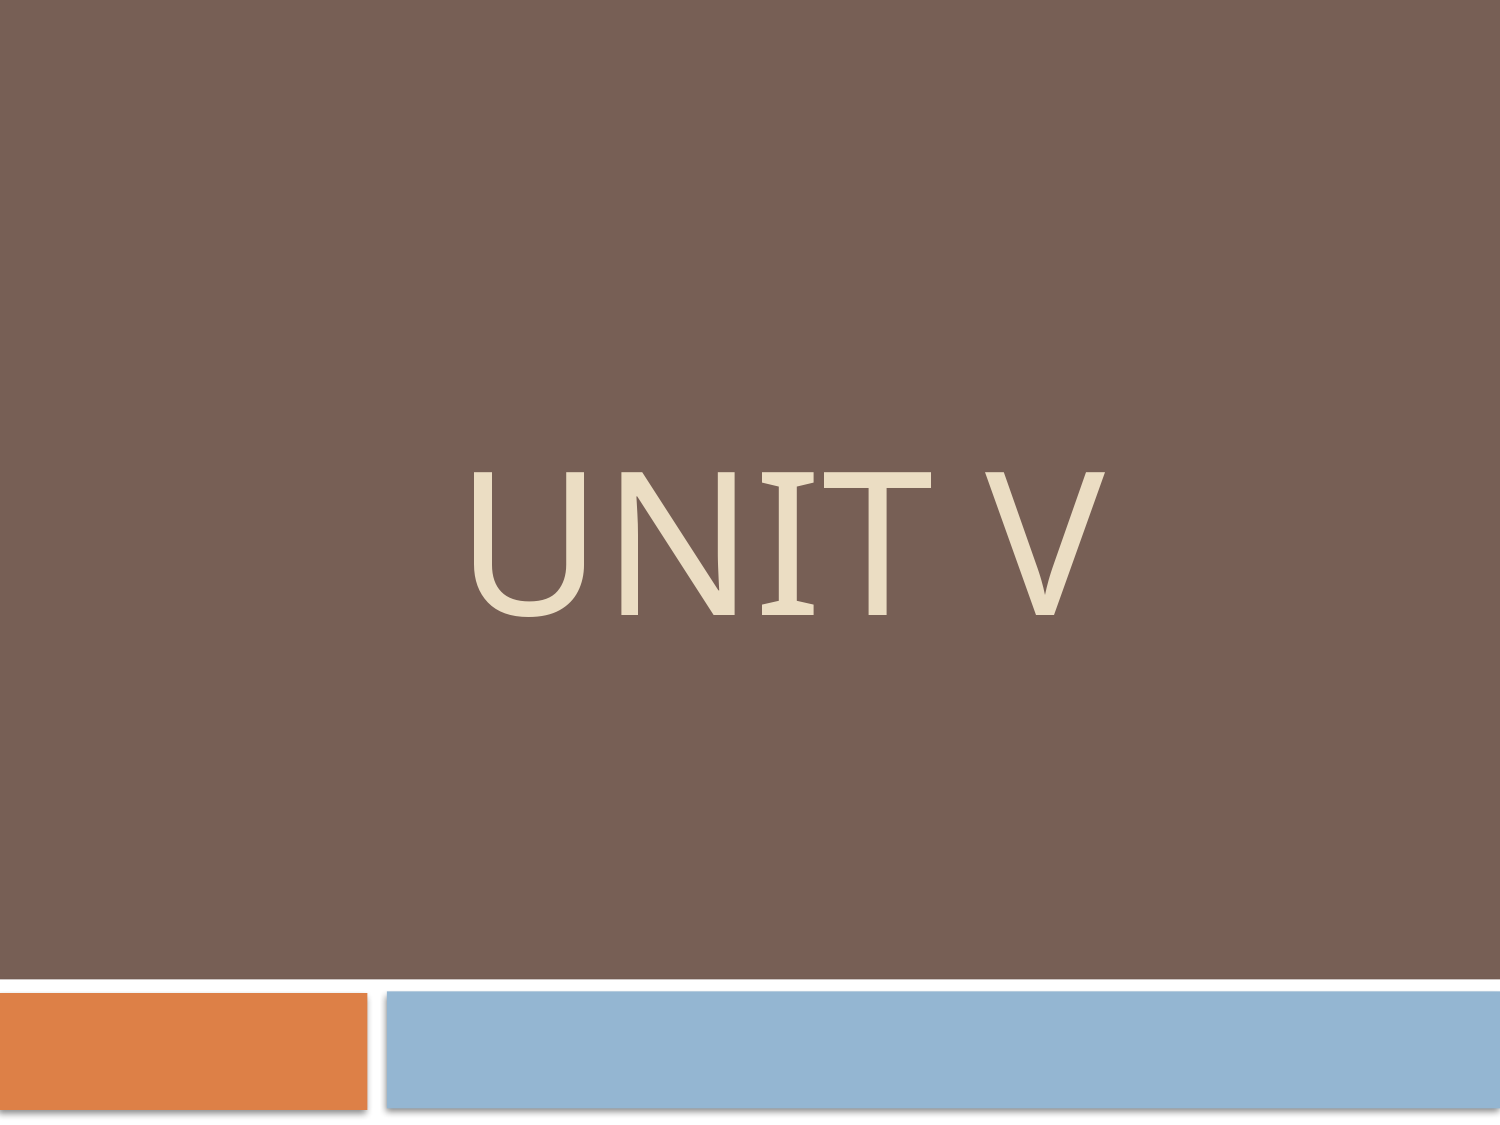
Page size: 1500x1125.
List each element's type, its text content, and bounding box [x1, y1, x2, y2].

title Unit v [249, 362, 1313, 663]
